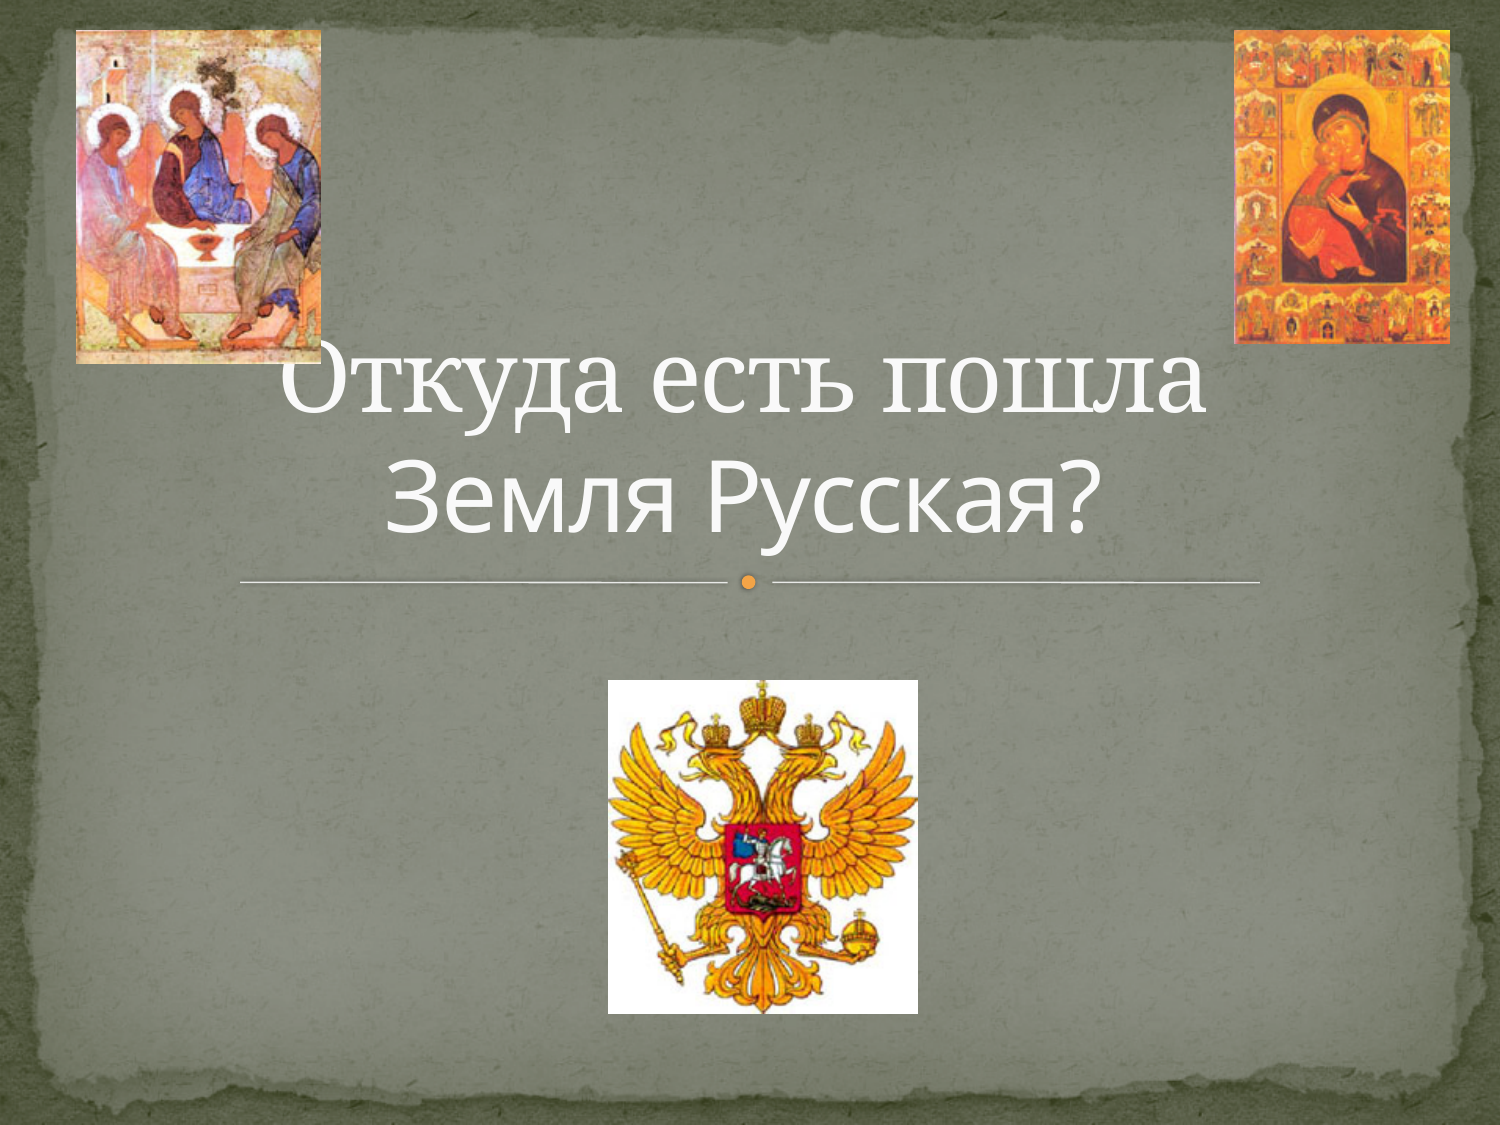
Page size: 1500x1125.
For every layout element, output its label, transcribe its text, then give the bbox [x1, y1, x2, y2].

picture [608, 680, 918, 1014]
picture [76, 30, 321, 364]
picture [1234, 30, 1450, 344]
title Откуда есть пошла Земля Русская? [74, 235, 1438, 561]
